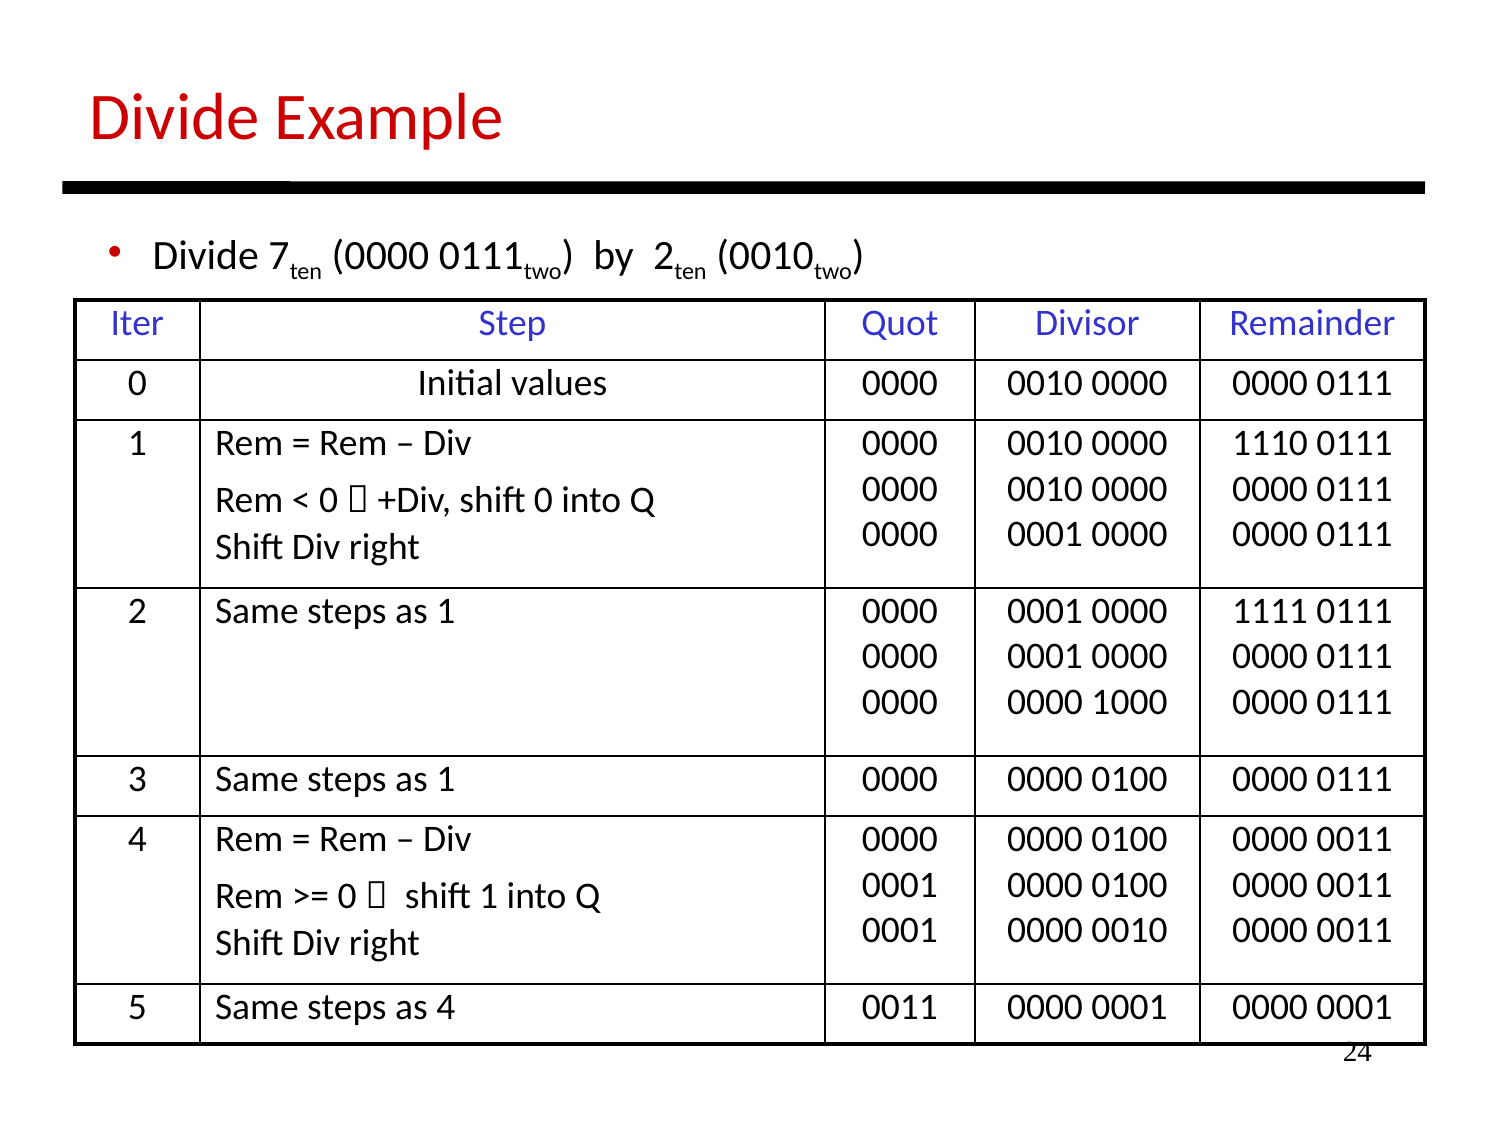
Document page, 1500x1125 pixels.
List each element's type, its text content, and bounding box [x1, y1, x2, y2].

table_cell Same steps as 1 [201, 757, 824, 815]
table_cell 0000 0000 0000 [826, 421, 974, 587]
table_cell 0000 [826, 361, 974, 419]
table_cell 1111 0111 0000 0111 0000 0111 [1201, 589, 1423, 755]
table_cell 0 [77, 361, 199, 419]
table_cell 0001 0000 0001 0000 0000 1000 [976, 589, 1199, 755]
table_cell 0000 0111 [1201, 757, 1423, 815]
table_header Divisor [976, 302, 1199, 359]
table_cell 0000 0001 [976, 985, 1199, 1042]
table_cell 5 [77, 985, 199, 1042]
table_cell 0000 0000 0000 [826, 589, 974, 755]
table_cell 0000 0011 0000 0011 0000 0011 [1201, 817, 1423, 983]
text_box Divide Example [74, 65, 519, 160]
table_cell 0010 0000 0010 0000 0001 0000 [976, 421, 1199, 587]
table_cell 1110 0111 0000 0111 0000 0111 [1201, 421, 1423, 587]
table_cell 0000 0001 [1201, 985, 1423, 1042]
table_header Remainder [1201, 302, 1423, 359]
table_cell Same steps as 4 [201, 985, 824, 1042]
table_header Iter [77, 302, 199, 359]
table_cell 4 [77, 817, 199, 983]
text_box Divide 7ten (0000 0111two) by 2ten (0010two) [93, 220, 880, 292]
table_cell Rem = Rem – Div Rem >= 0  shift 1 into Q Shift Div right [201, 817, 824, 983]
table_header Quot [826, 302, 974, 359]
table_cell 2 [77, 589, 199, 755]
table_cell Initial values [201, 361, 824, 419]
table_cell 0000 0001 0001 [826, 817, 974, 983]
table_cell Rem = Rem – Div Rem < 0  +Div, shift 0 into Q Shift Div right [201, 421, 824, 587]
table_cell 0000 0100 0000 0100 0000 0010 [976, 817, 1199, 983]
table_cell Same steps as 1 [201, 589, 824, 755]
table_cell 0011 [826, 985, 974, 1042]
table_cell 0000 0111 [1201, 361, 1423, 419]
table_cell 0000 [826, 757, 974, 815]
table_cell 1 [77, 421, 199, 587]
table_header Step [201, 302, 824, 359]
table_cell 3 [77, 757, 199, 815]
slide_number 24 [1074, 1046, 1388, 1100]
table_cell 0010 0000 [976, 361, 1199, 419]
table_cell 0000 0100 [976, 757, 1199, 815]
